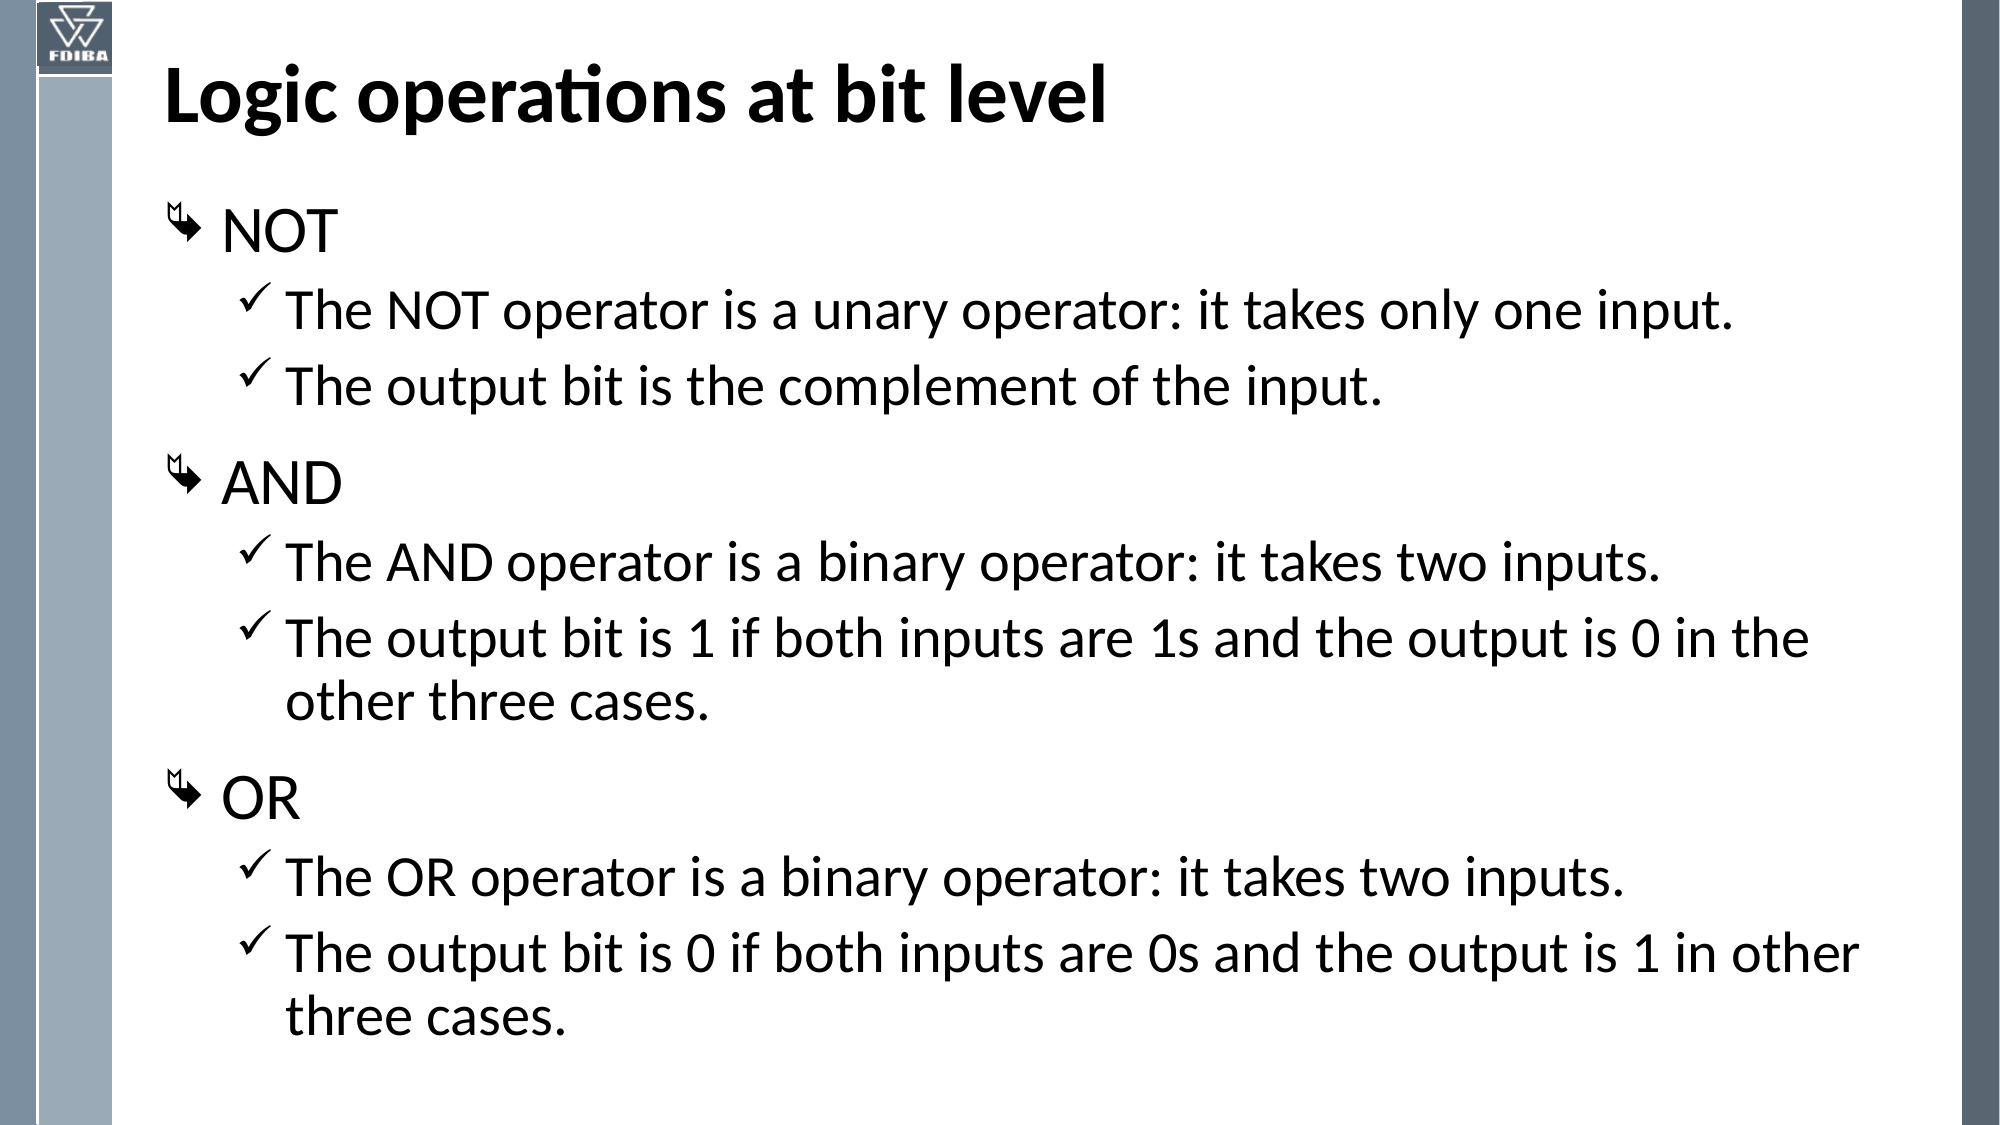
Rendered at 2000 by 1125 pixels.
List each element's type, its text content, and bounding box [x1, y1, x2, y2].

title Logic operations at bit level [149, 29, 1938, 149]
picture [37, 3, 112, 66]
list NOT The NOT operator is a unary operator: it takes only one input. The output bit is the complement of the input. AND The AND operator is a binary operator: it takes two inputs. The output bit is 1 if both inputs are 1s and the output is 0 in the other three cases. OR The OR operator is a binary operator: it takes two inputs. The output bit is 0 if both inputs are 0s and the output is 1 in other three cases. [149, 187, 1938, 1075]
